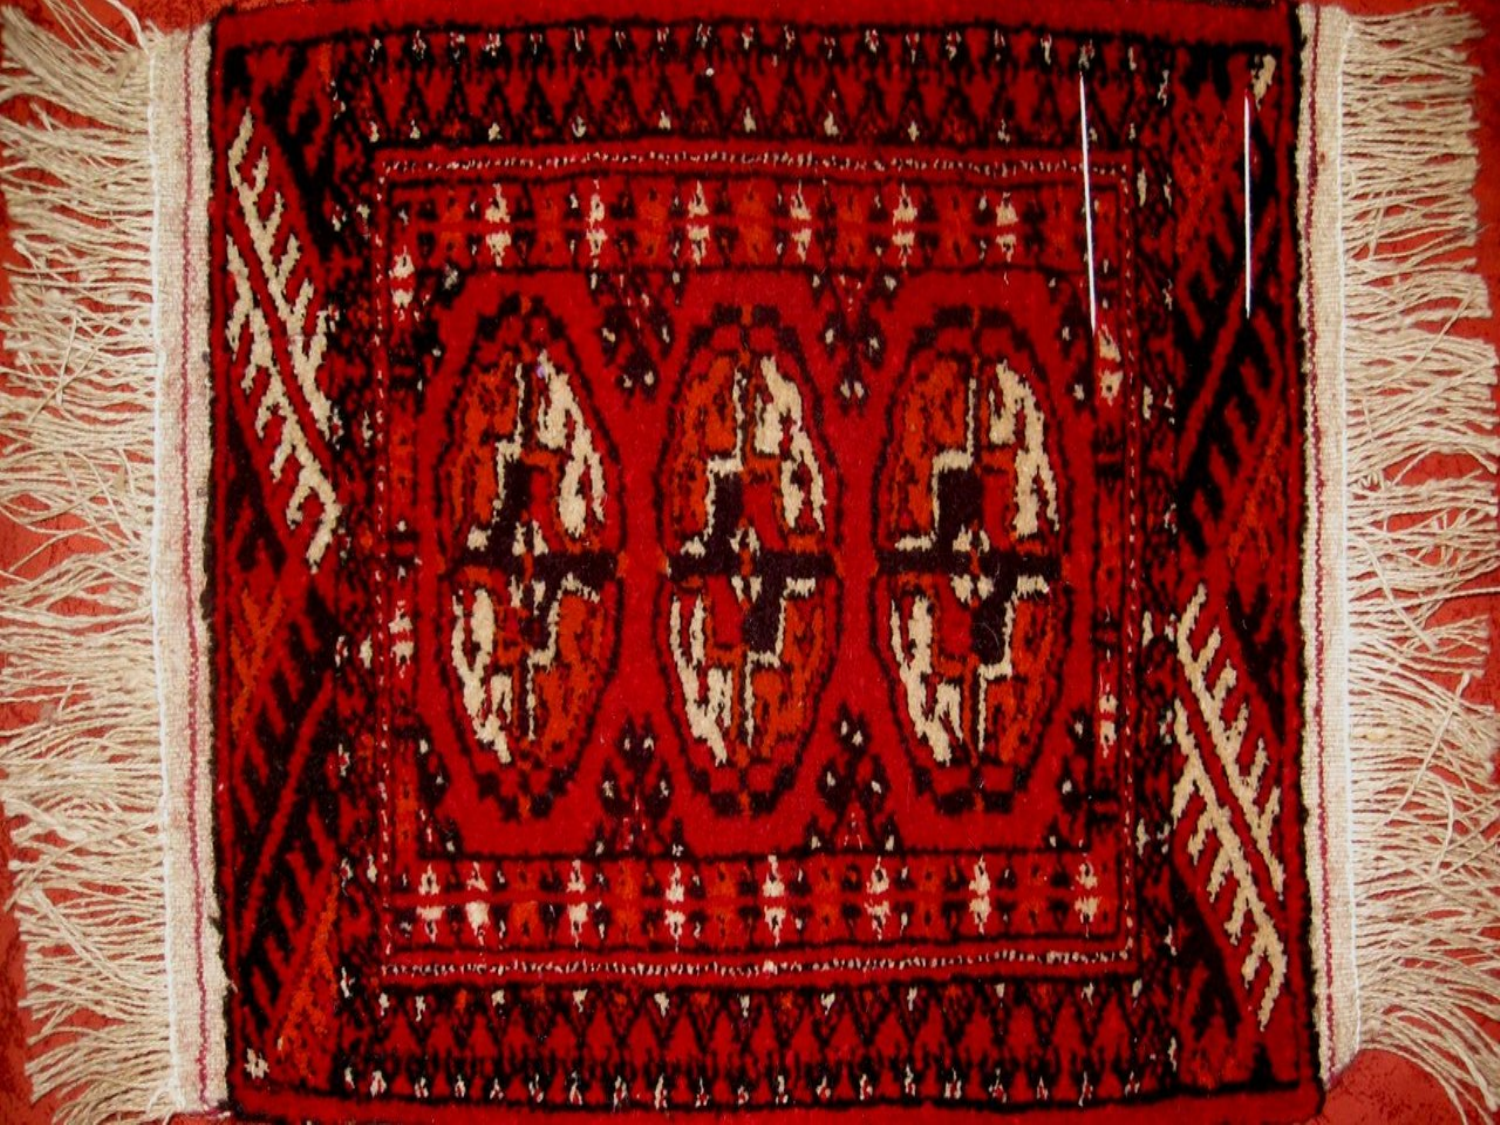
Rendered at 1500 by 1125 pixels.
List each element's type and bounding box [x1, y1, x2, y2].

list [0, 0, 1500, 1125]
